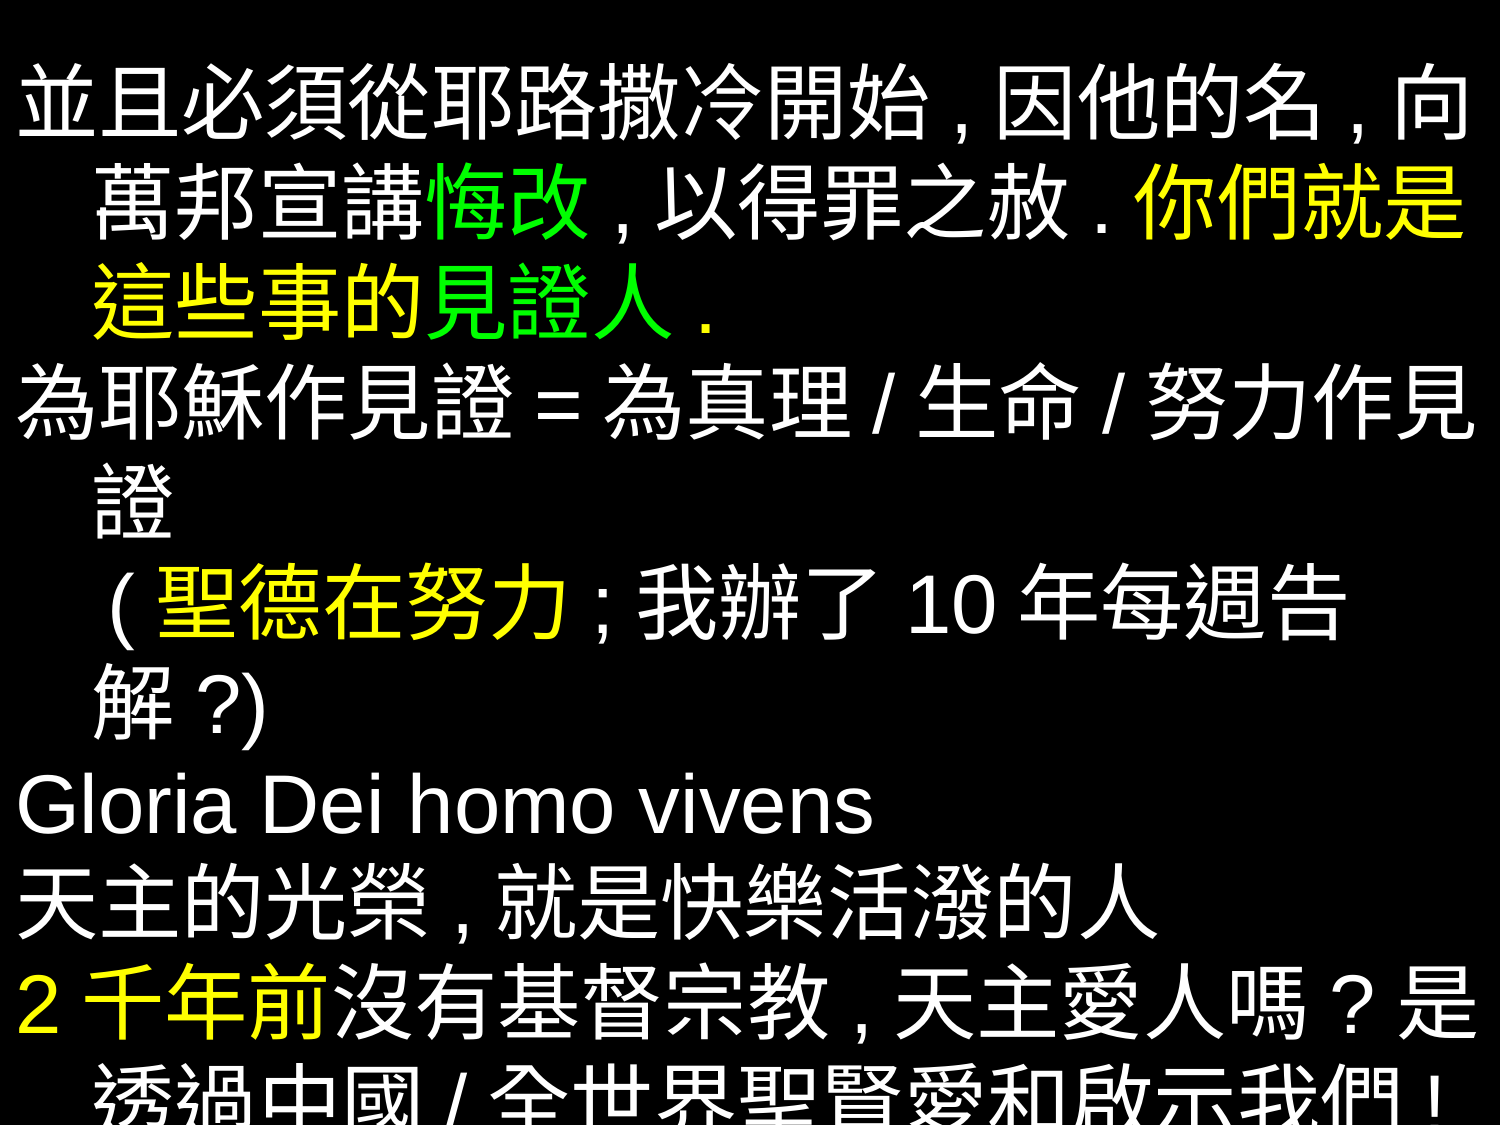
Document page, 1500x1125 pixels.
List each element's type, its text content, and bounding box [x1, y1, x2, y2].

list 並且必須從耶路撒冷開始,因他的名,向萬邦宣講悔改,以得罪之赦.你們就是這些事的見證人. 為耶穌作見證=為真理/生命/努力作見證 (聖德在努力;我辦了10年每週告解?) Gloria Dei homo vivens 天主的光榮,就是快樂活潑的人 2千年前沒有基督宗教,天主愛人嗎?是透過中國/全世界聖賢愛和啟示我們! [0, 42, 1500, 1125]
